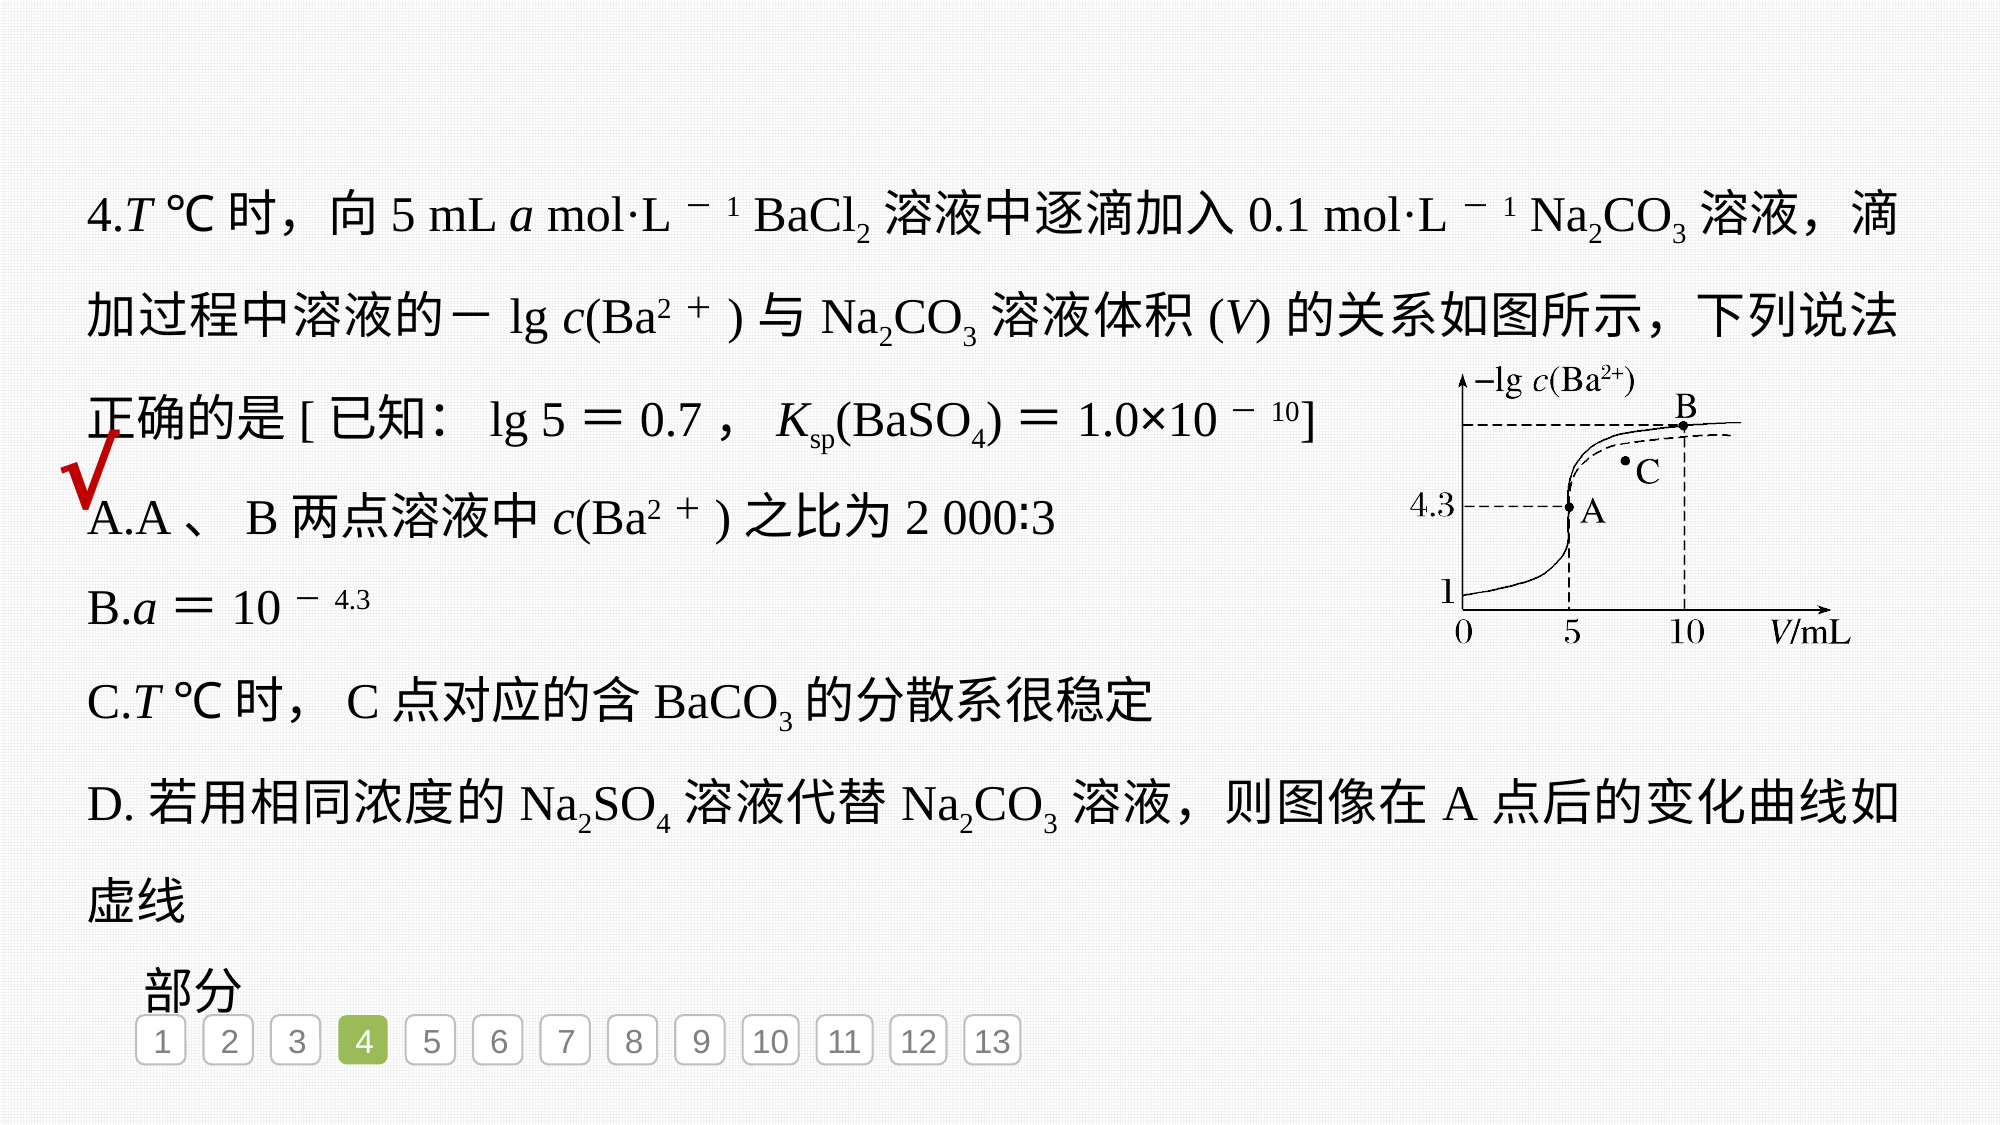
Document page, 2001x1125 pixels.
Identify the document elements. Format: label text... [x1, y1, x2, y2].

text_box 3 [269, 1014, 322, 1066]
text_box 7 [539, 1014, 591, 1066]
text_box 13 [963, 1014, 1022, 1066]
text_box 4.T ℃时，向5 mL a mol·L－1 BaCl2溶液中逐滴加入0.1 mol·L－1 Na2CO3溶液，滴加过程中溶液的－lg c(Ba2＋)与Na2CO3溶液体积(V)的关系如图所示，下列说法正确的是[已知：lg 5＝0.7，Ksp(BaSO4)＝1.0×10－10] A.A、B两点溶液中c(Ba2＋)之比为2 000∶3 B.a＝10－4.3 C.T ℃时，C点对应的含BaCO3的分散系很稳定 D.若用相同浓度的Na2SO4溶液代替Na2CO3溶液，则图像在A点后的变化曲线如虚线 部分 [66, 137, 1921, 1030]
text_box 1 [135, 1014, 187, 1066]
text_box 11 [815, 1014, 874, 1066]
text_box 4 [338, 1015, 388, 1065]
text_box 6 [472, 1014, 524, 1066]
text_box 8 [606, 1014, 659, 1066]
text_box 9 [674, 1014, 726, 1066]
text_box 12 [889, 1014, 948, 1066]
picture [1401, 358, 1859, 657]
text_box √ [42, 407, 167, 535]
text_box 10 [741, 1014, 800, 1066]
text_box 5 [404, 1014, 457, 1066]
text_box 2 [202, 1014, 254, 1066]
